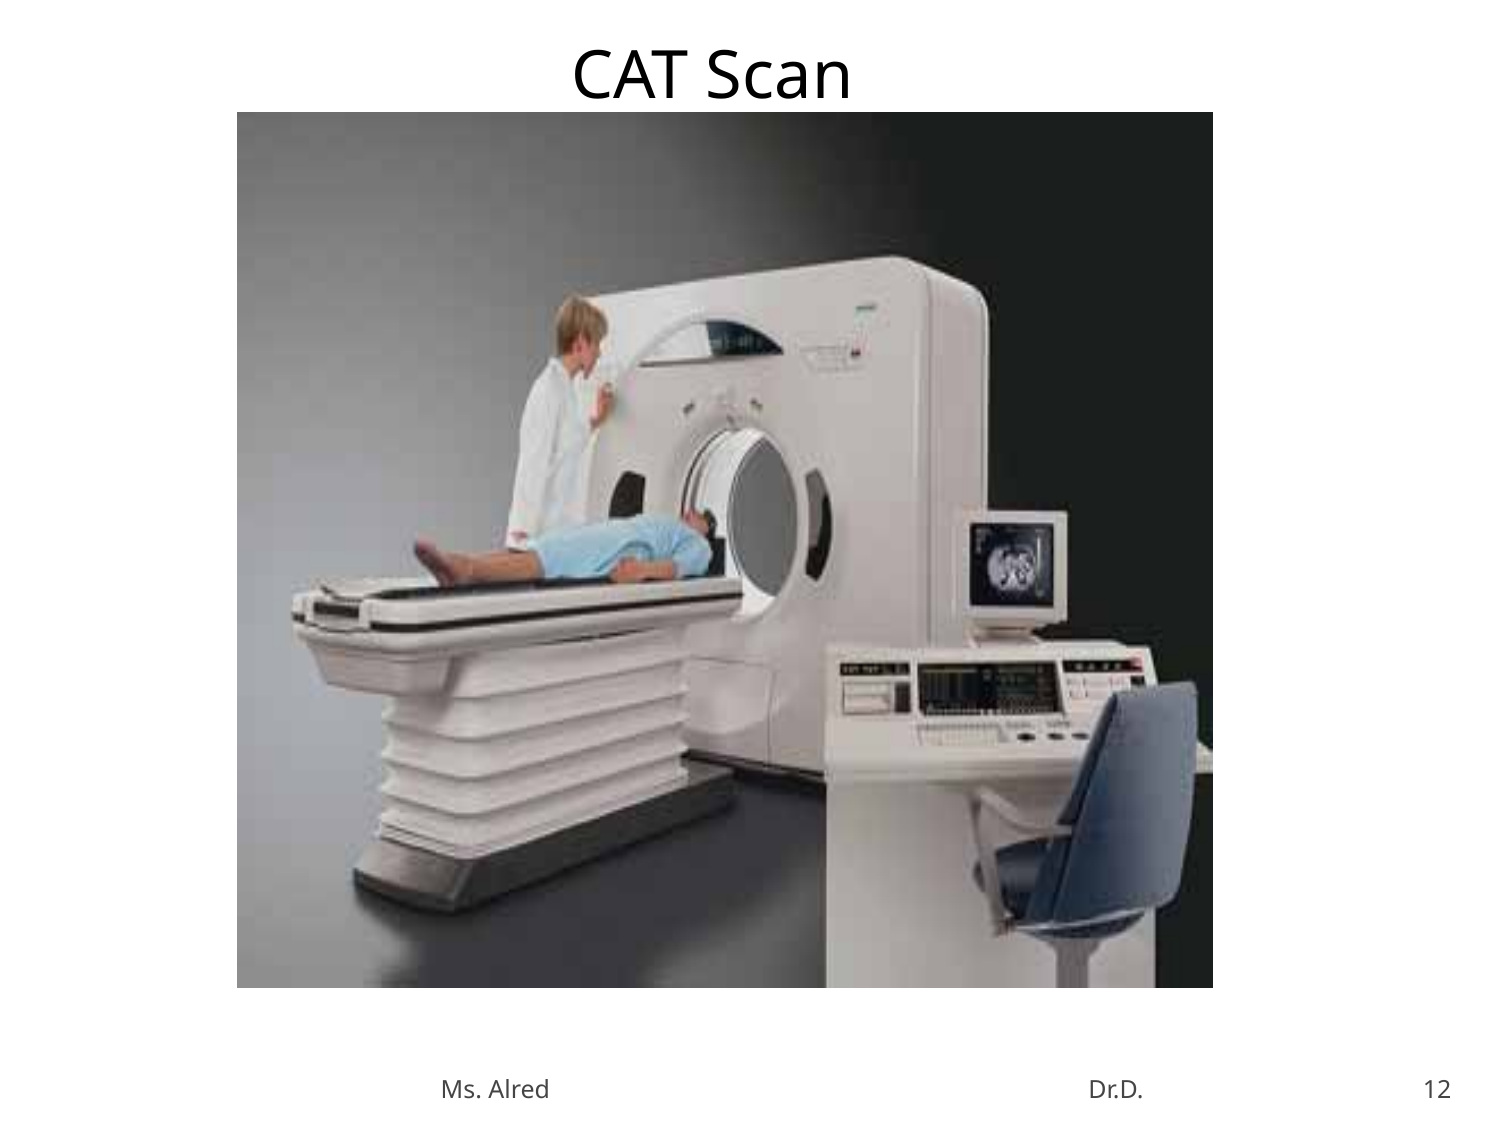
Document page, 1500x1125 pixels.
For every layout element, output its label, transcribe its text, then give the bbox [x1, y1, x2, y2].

footer Ms. Alred Dr.D. [433, 1062, 1337, 1108]
picture [237, 112, 1213, 988]
text_box CAT Scan [556, 24, 869, 110]
slide_number 12 [1345, 1062, 1467, 1108]
